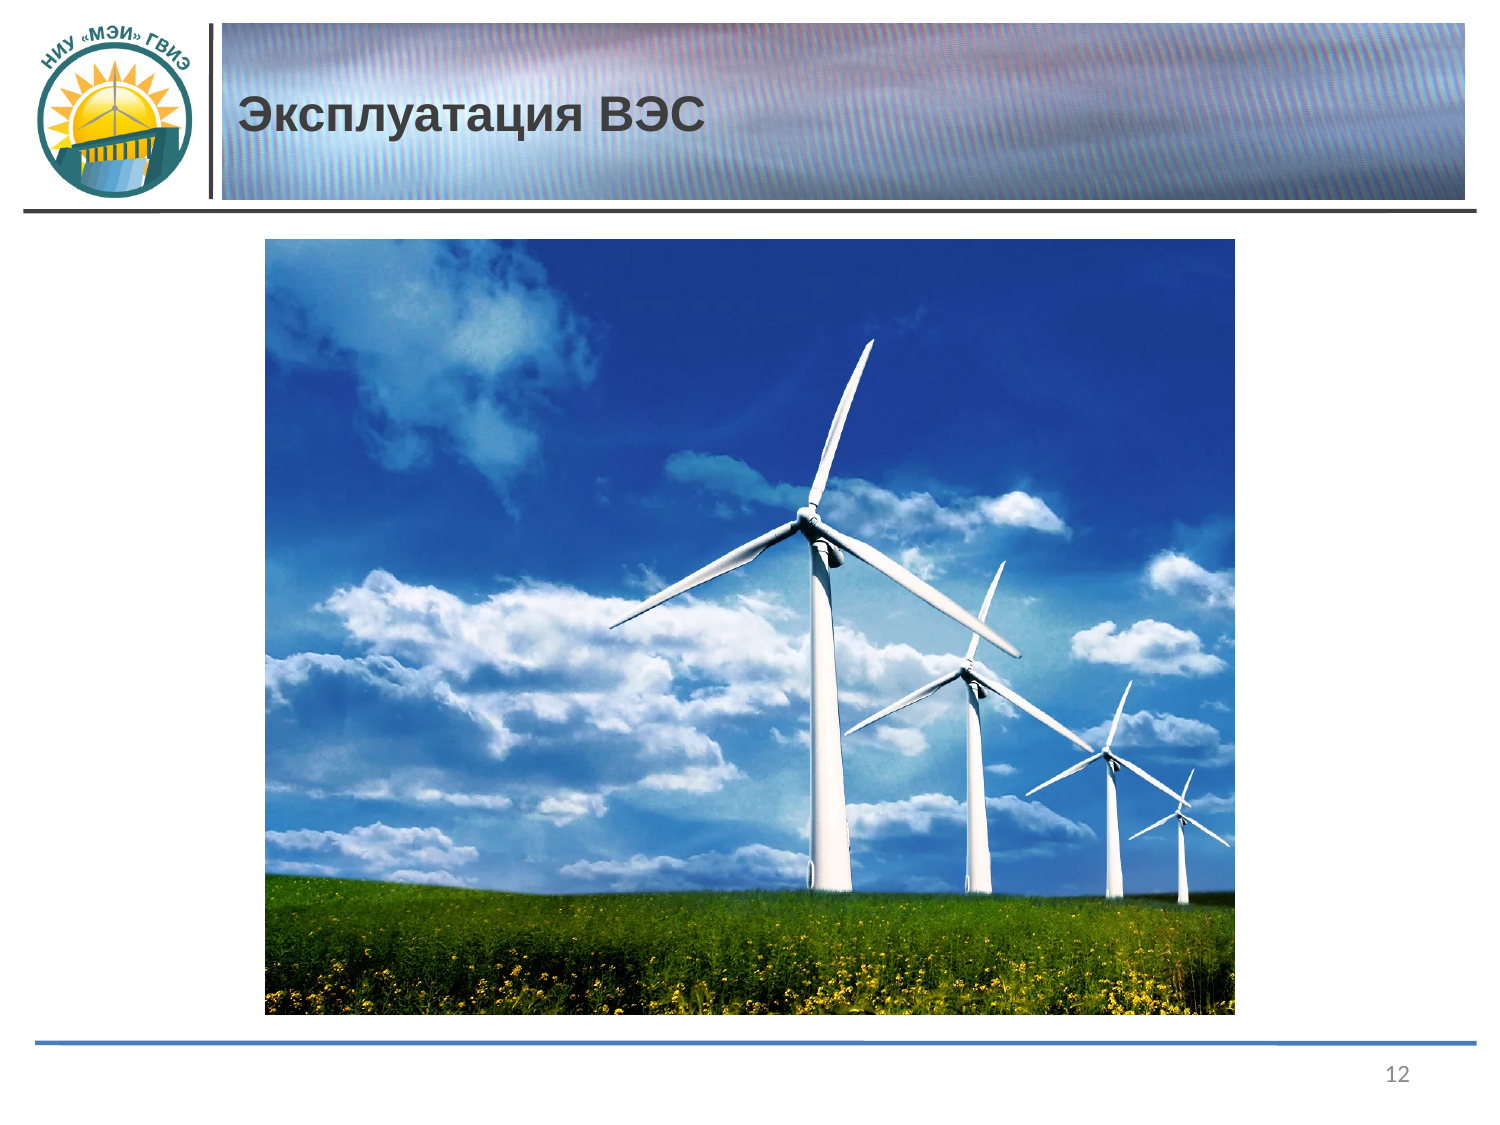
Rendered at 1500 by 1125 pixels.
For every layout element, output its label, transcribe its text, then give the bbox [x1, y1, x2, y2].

picture [222, 23, 1466, 200]
picture [34, 23, 195, 200]
slide_number 12 [1074, 1051, 1425, 1103]
picture [265, 239, 1235, 1015]
